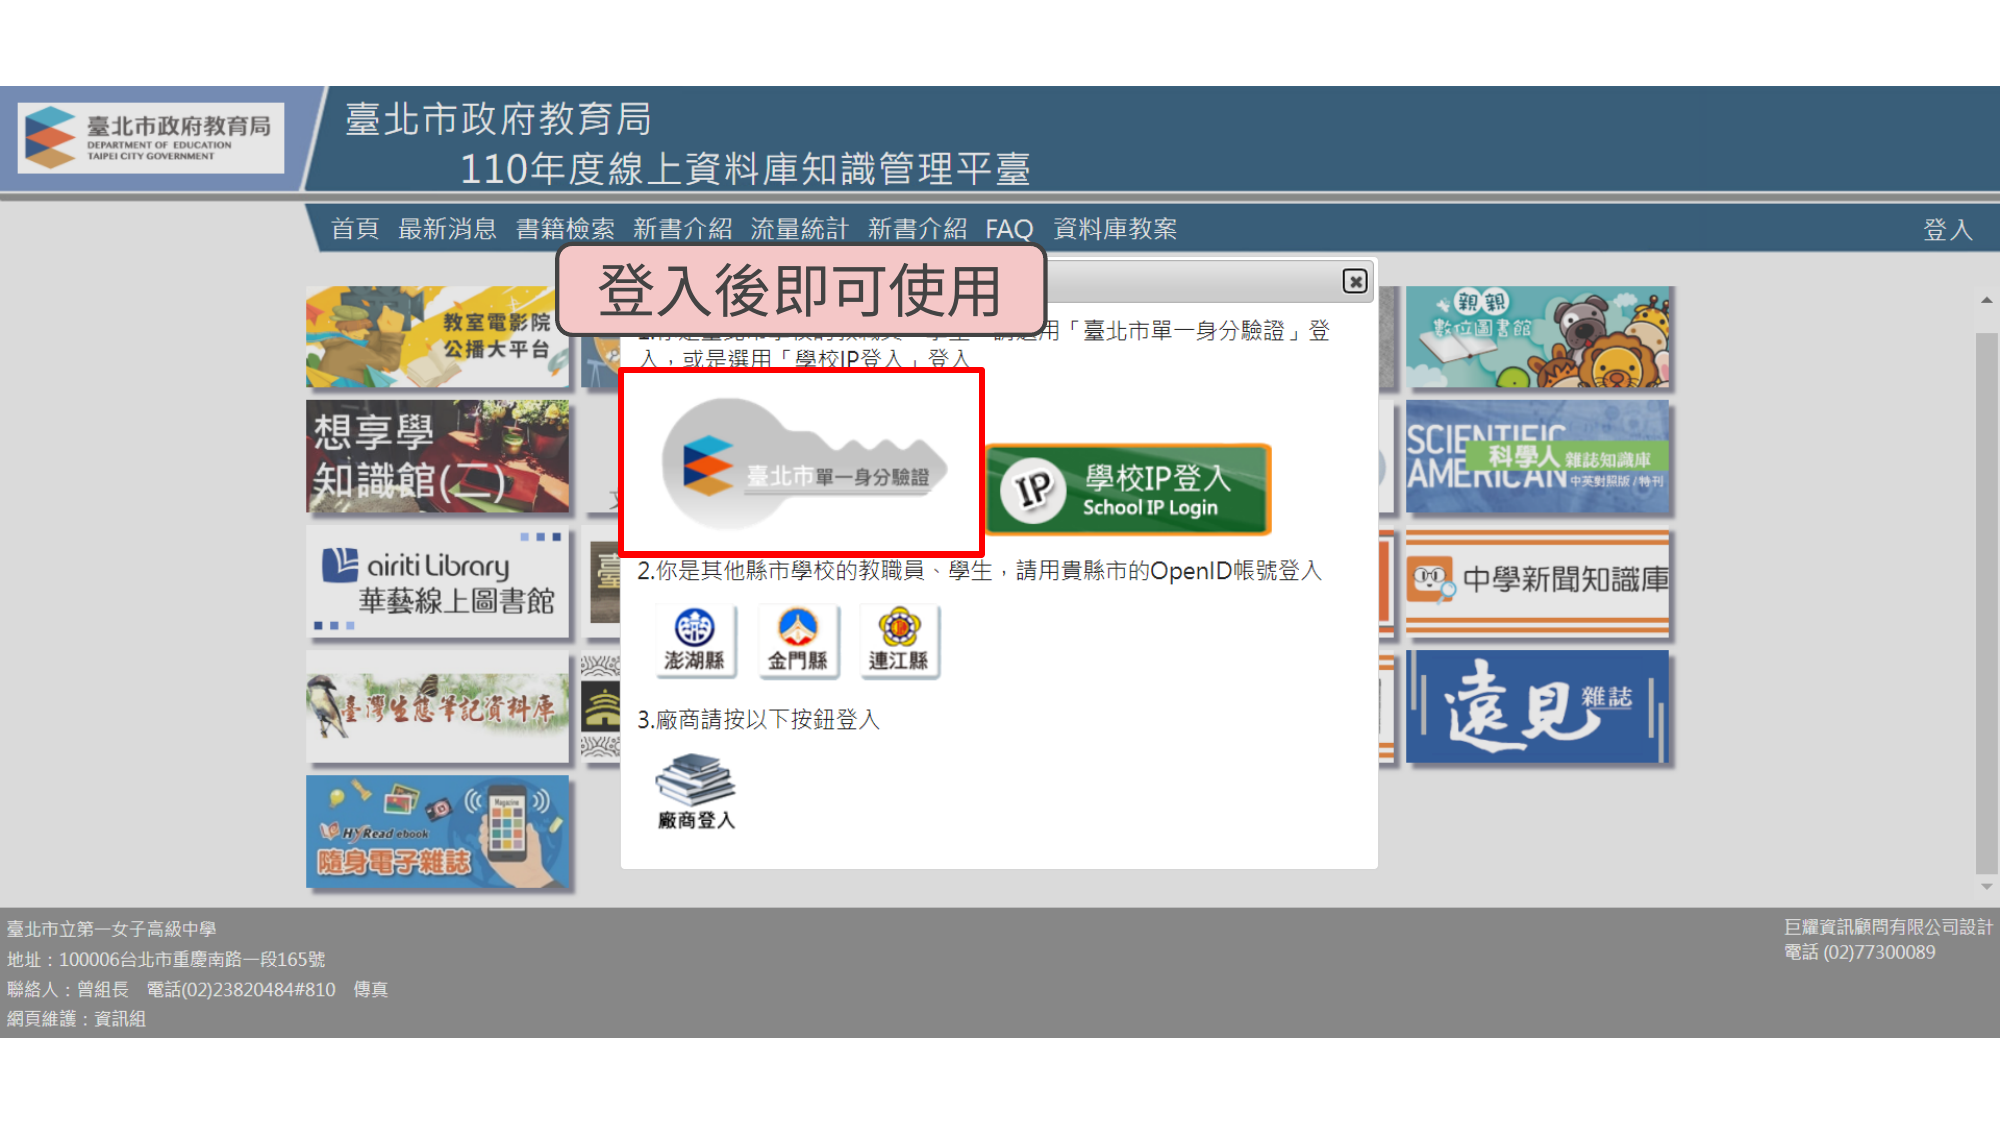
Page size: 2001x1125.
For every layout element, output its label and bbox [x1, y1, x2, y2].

picture [0, 86, 2000, 1039]
